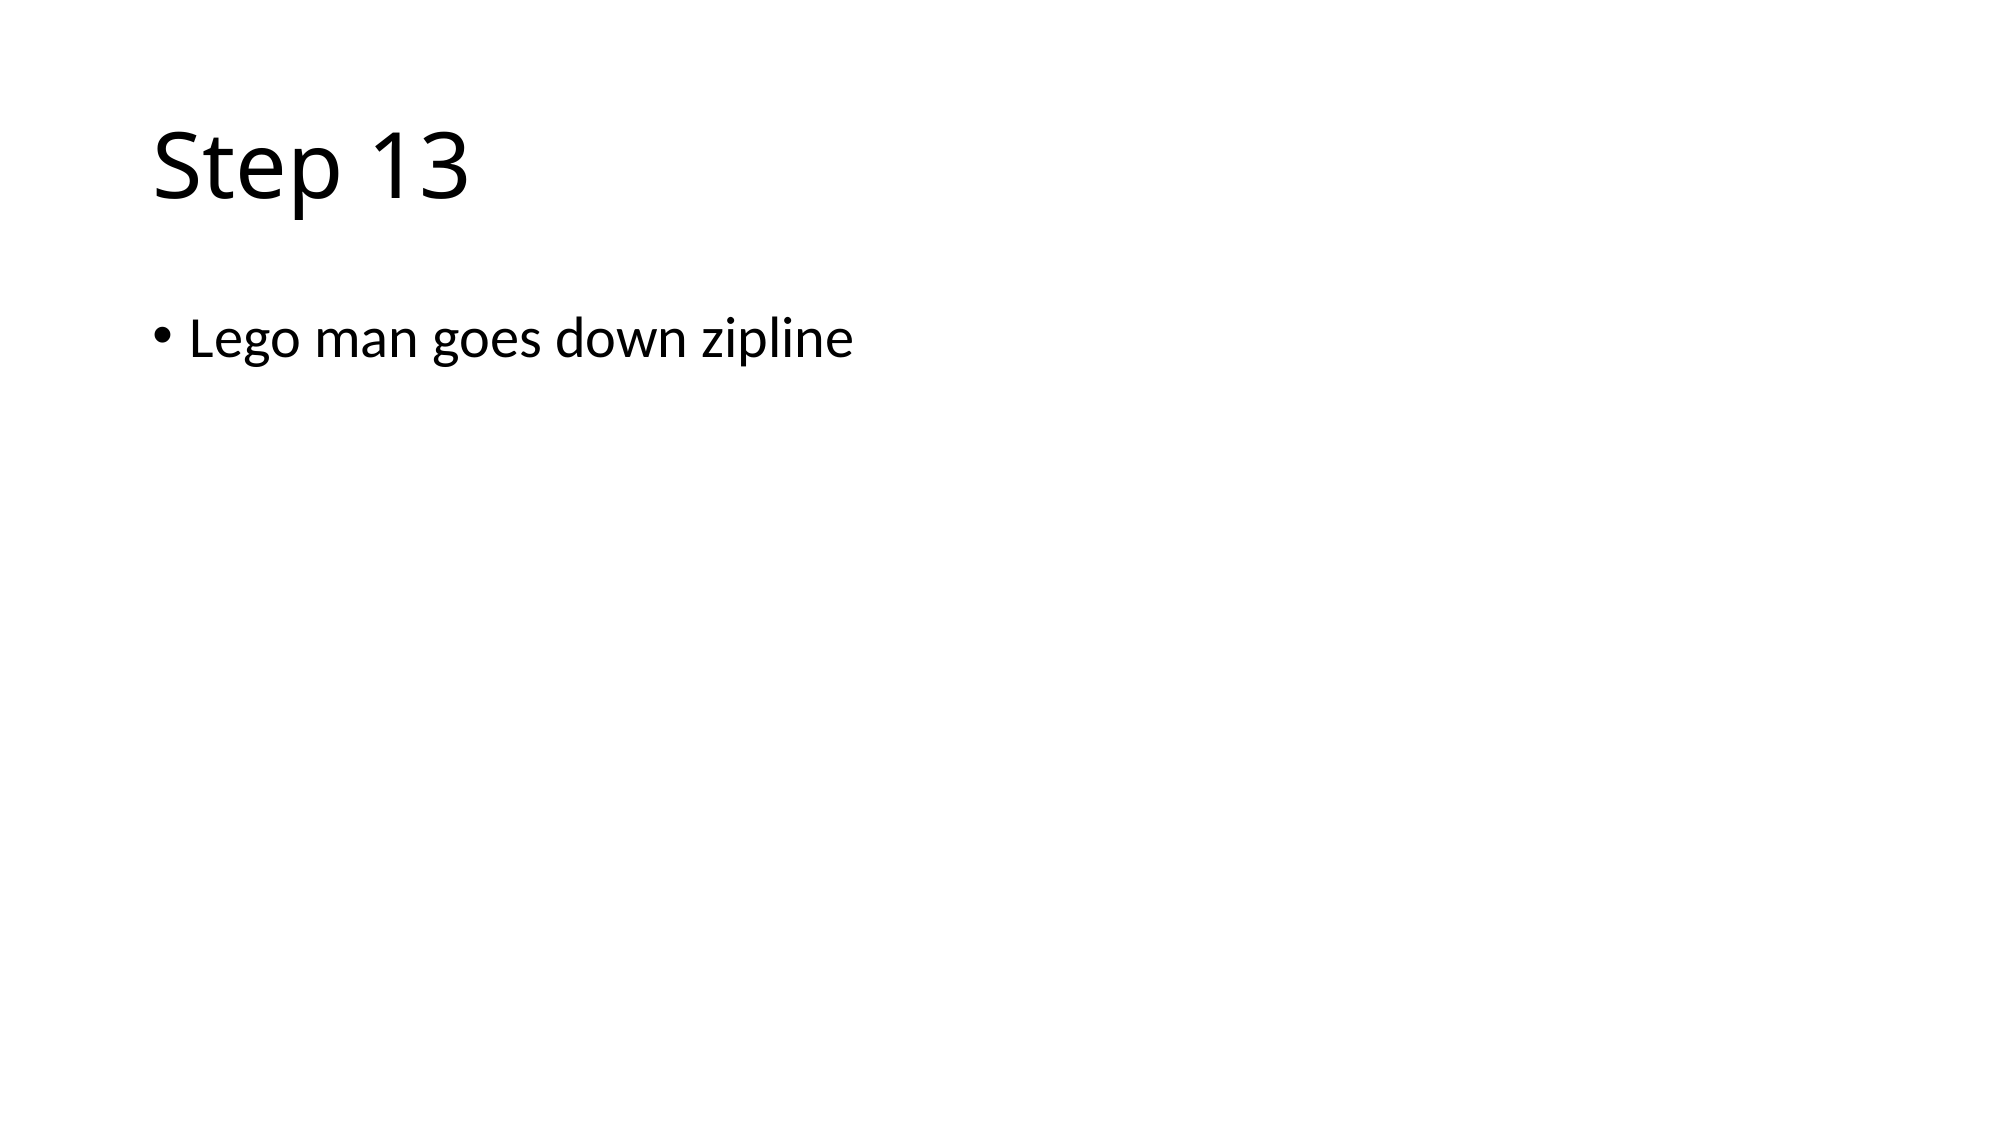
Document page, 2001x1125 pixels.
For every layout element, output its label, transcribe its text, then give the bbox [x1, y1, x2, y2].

title Step 13 [137, 59, 1863, 278]
list Lego man goes down zipline [137, 299, 1863, 1014]
